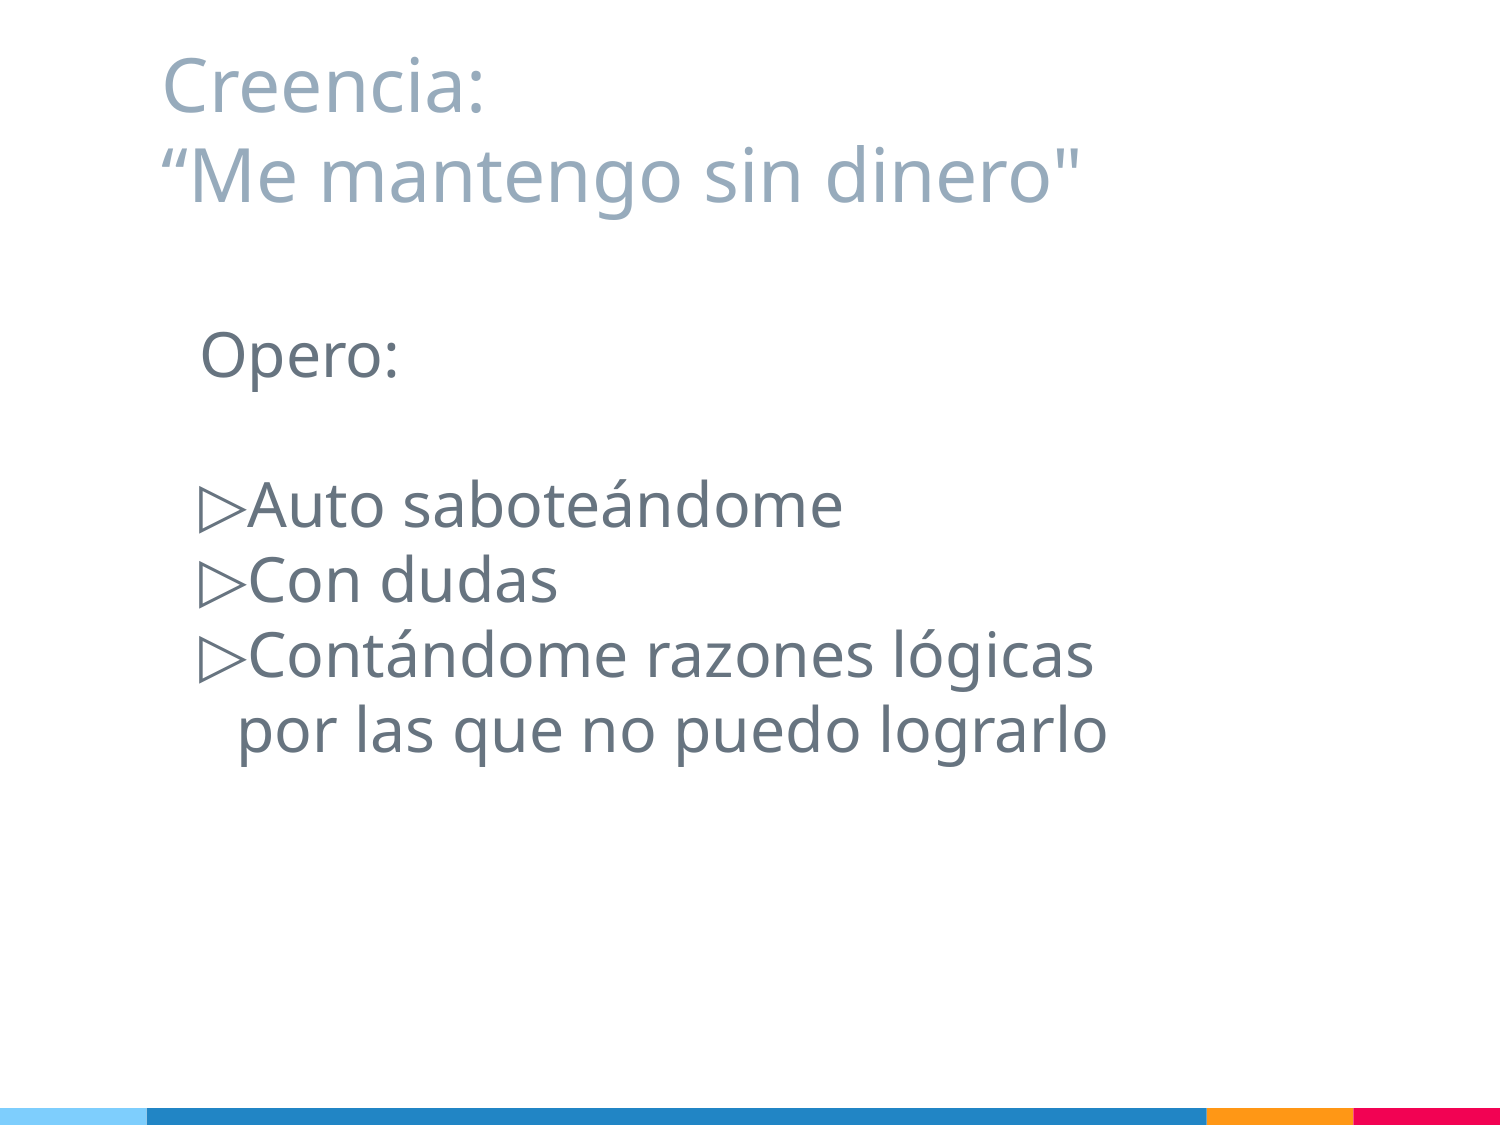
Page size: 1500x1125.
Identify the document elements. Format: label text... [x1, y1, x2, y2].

list Opero: Auto saboteándome Con dudas Contándome razones lógicas por las que no puedo lograrlo [146, 300, 1207, 1078]
title Creencia: “Me mantengo sin dinero" [146, 45, 1207, 233]
